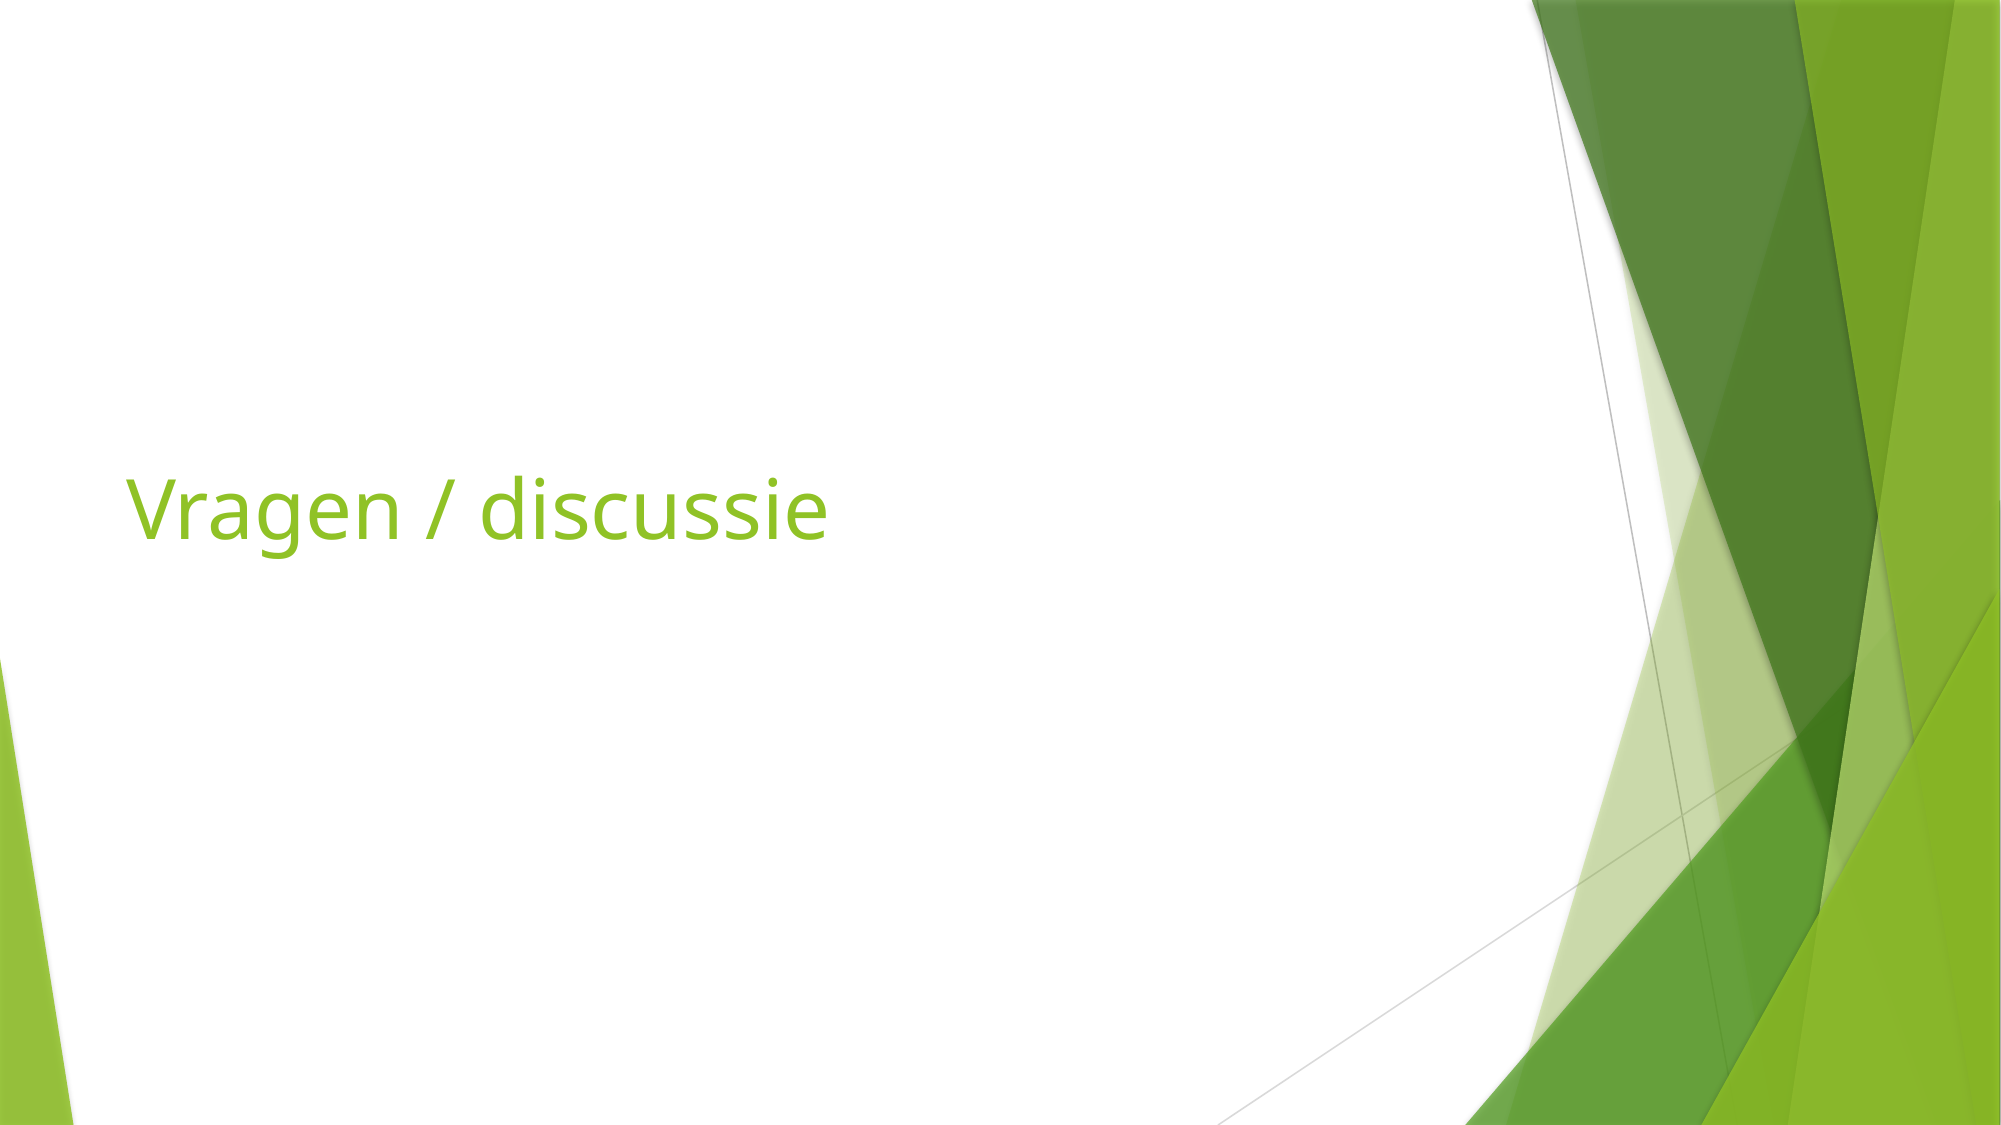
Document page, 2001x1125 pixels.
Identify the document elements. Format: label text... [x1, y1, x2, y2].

title Vragen / discussie [111, 443, 1522, 564]
